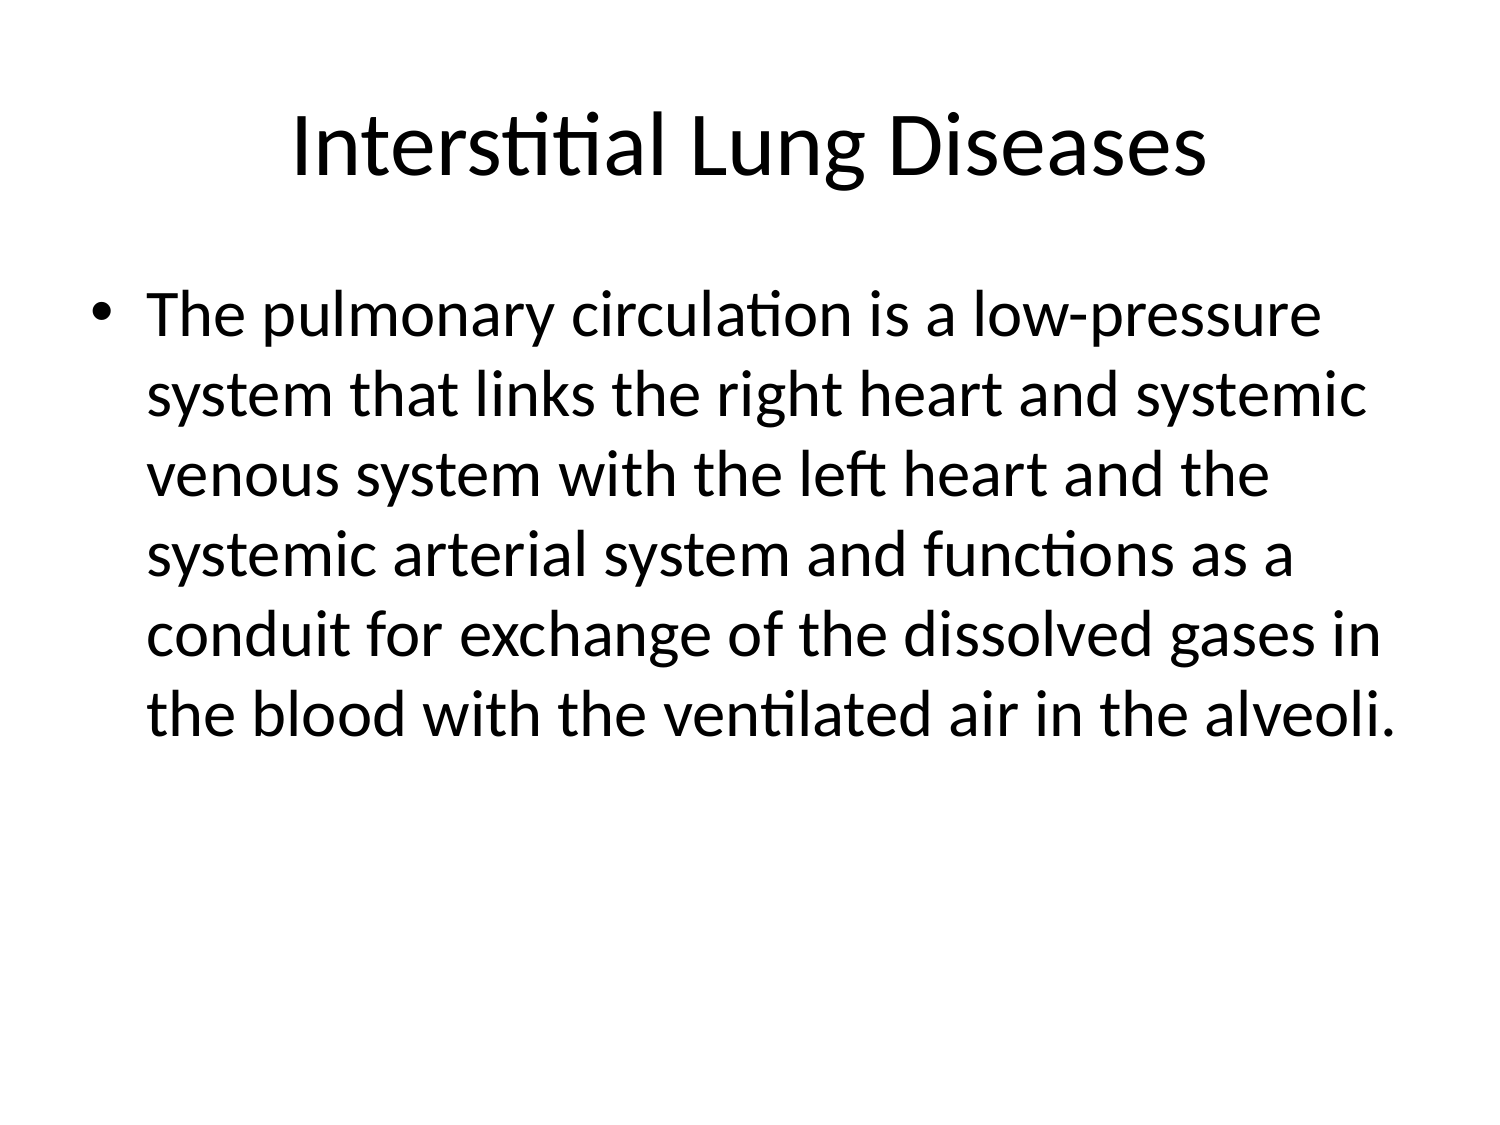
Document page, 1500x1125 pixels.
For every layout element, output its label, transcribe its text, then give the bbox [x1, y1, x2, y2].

list The pulmonary circulation is a low-pressure system that links the right heart and systemic venous system with the left heart and the systemic arterial system and functions as a conduit for exchange of the dissolved gases in the blood with the ventilated air in the alveoli. [75, 262, 1425, 1005]
title Interstitial Lung Diseases [75, 45, 1425, 233]
